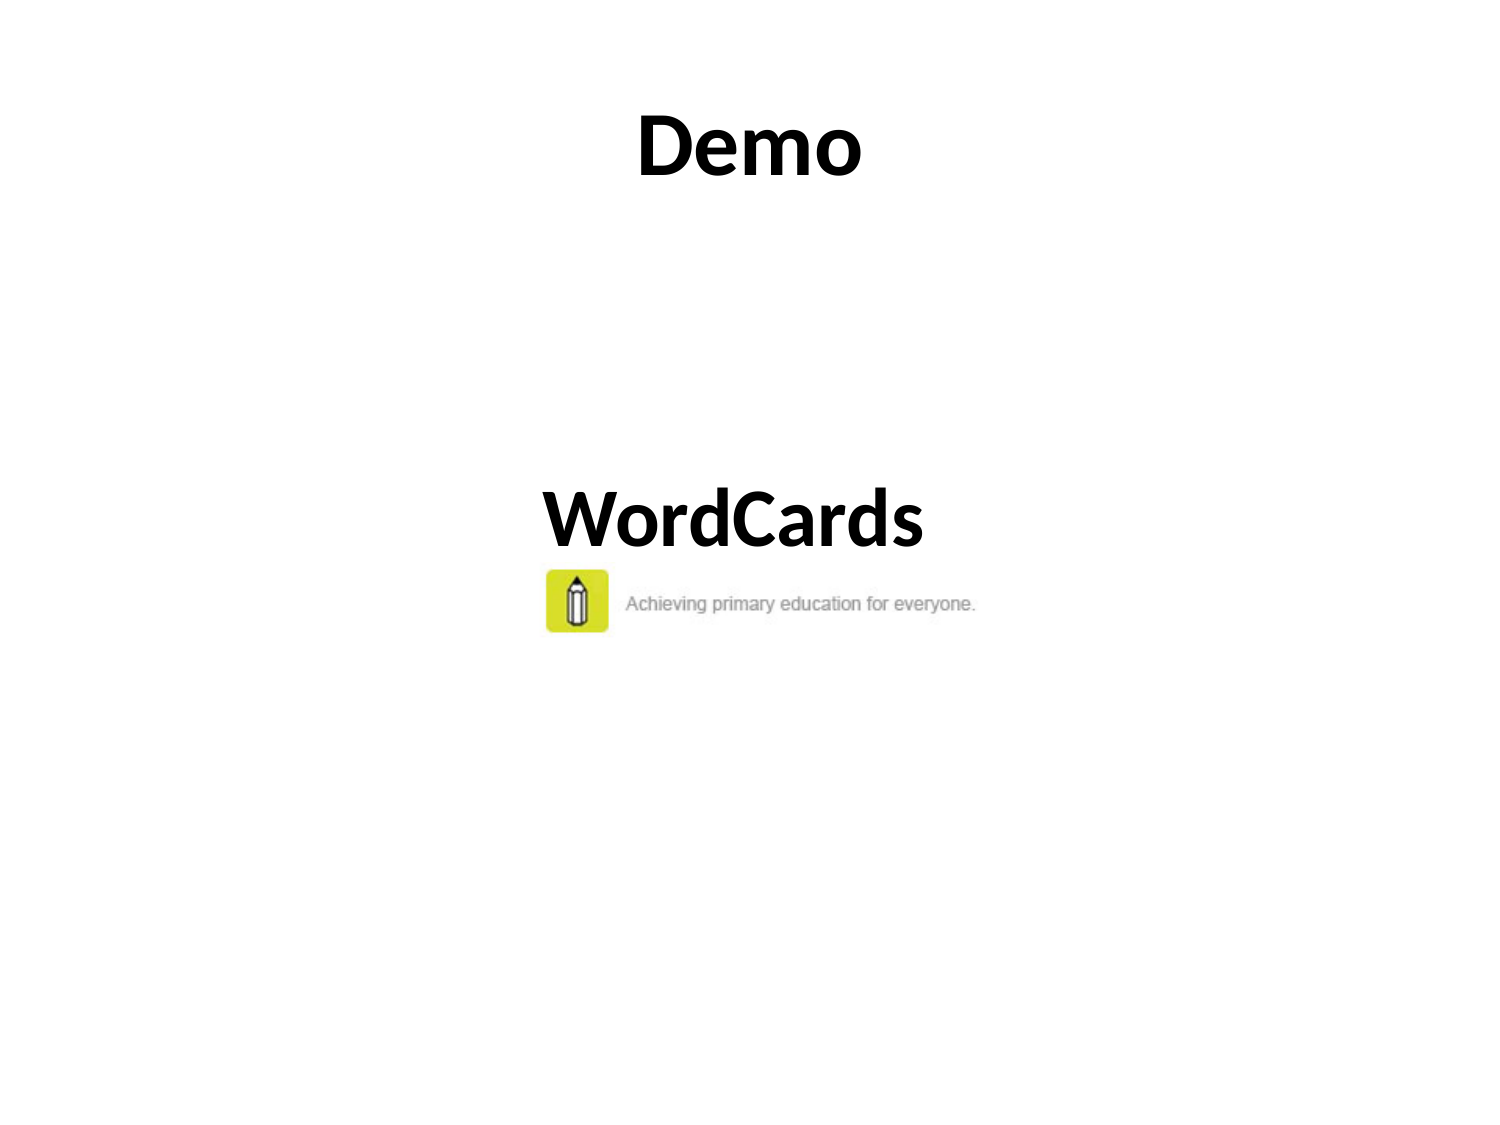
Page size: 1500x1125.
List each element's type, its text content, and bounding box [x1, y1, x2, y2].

text_box WordCards [528, 456, 959, 571]
title Demo [75, 45, 1425, 233]
picture [537, 562, 990, 640]
